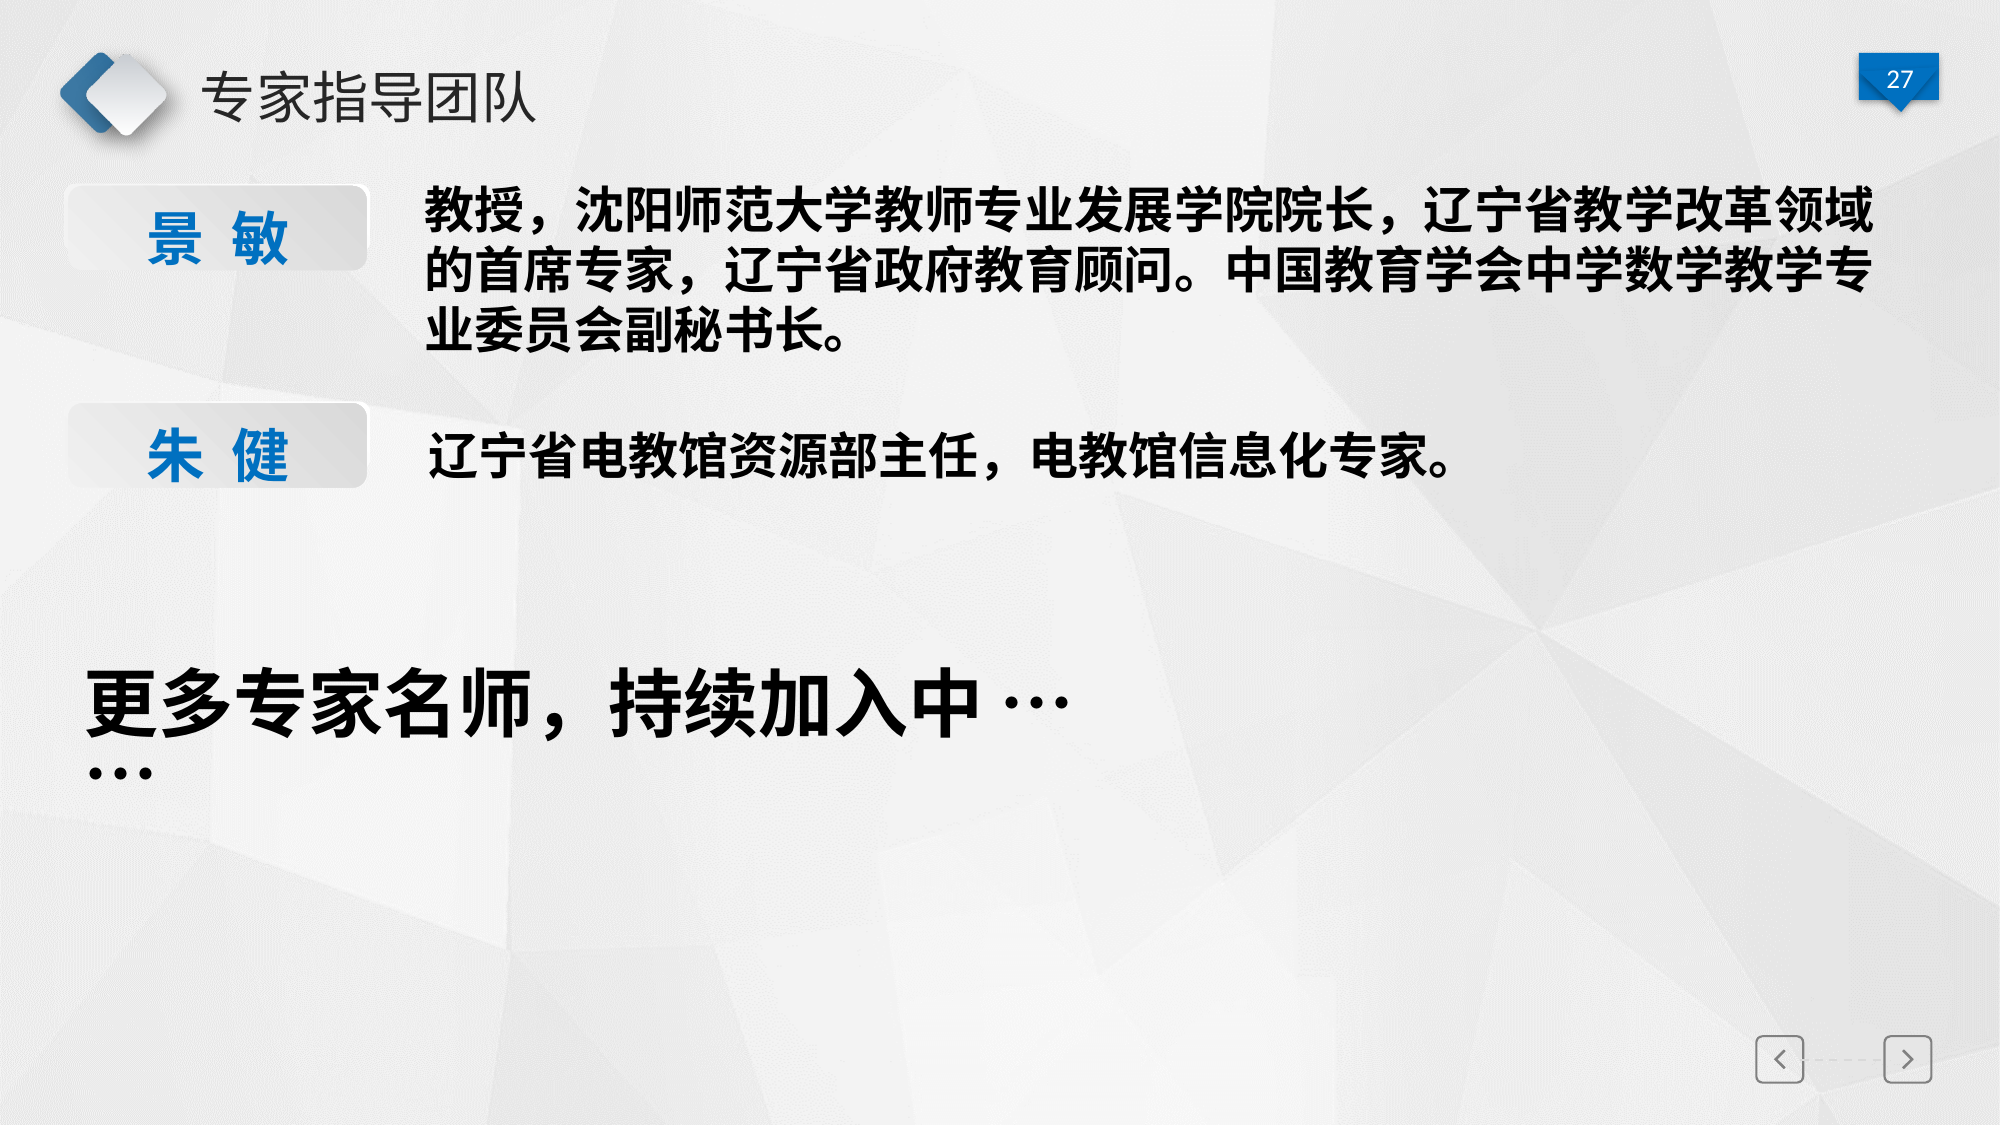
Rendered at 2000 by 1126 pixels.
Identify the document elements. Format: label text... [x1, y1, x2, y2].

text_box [64, 183, 371, 273]
text_box 更多专家名师，持续加入中 …… [68, 561, 1139, 750]
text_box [64, 401, 371, 491]
text_box 辽宁省电教馆资源部主任，电教馆信息化专家。 [413, 417, 1910, 493]
text_box 教授，沈阳师范大学教师专业发展学院院长，辽宁省教学改革领域的首席专家，辽宁省政府教育顾问。中国教育学会中学数学教学专业委员会副秘书长。 [409, 171, 1910, 366]
picture [0, 0, 2000, 1125]
title 专家指导团队 [184, 54, 556, 139]
